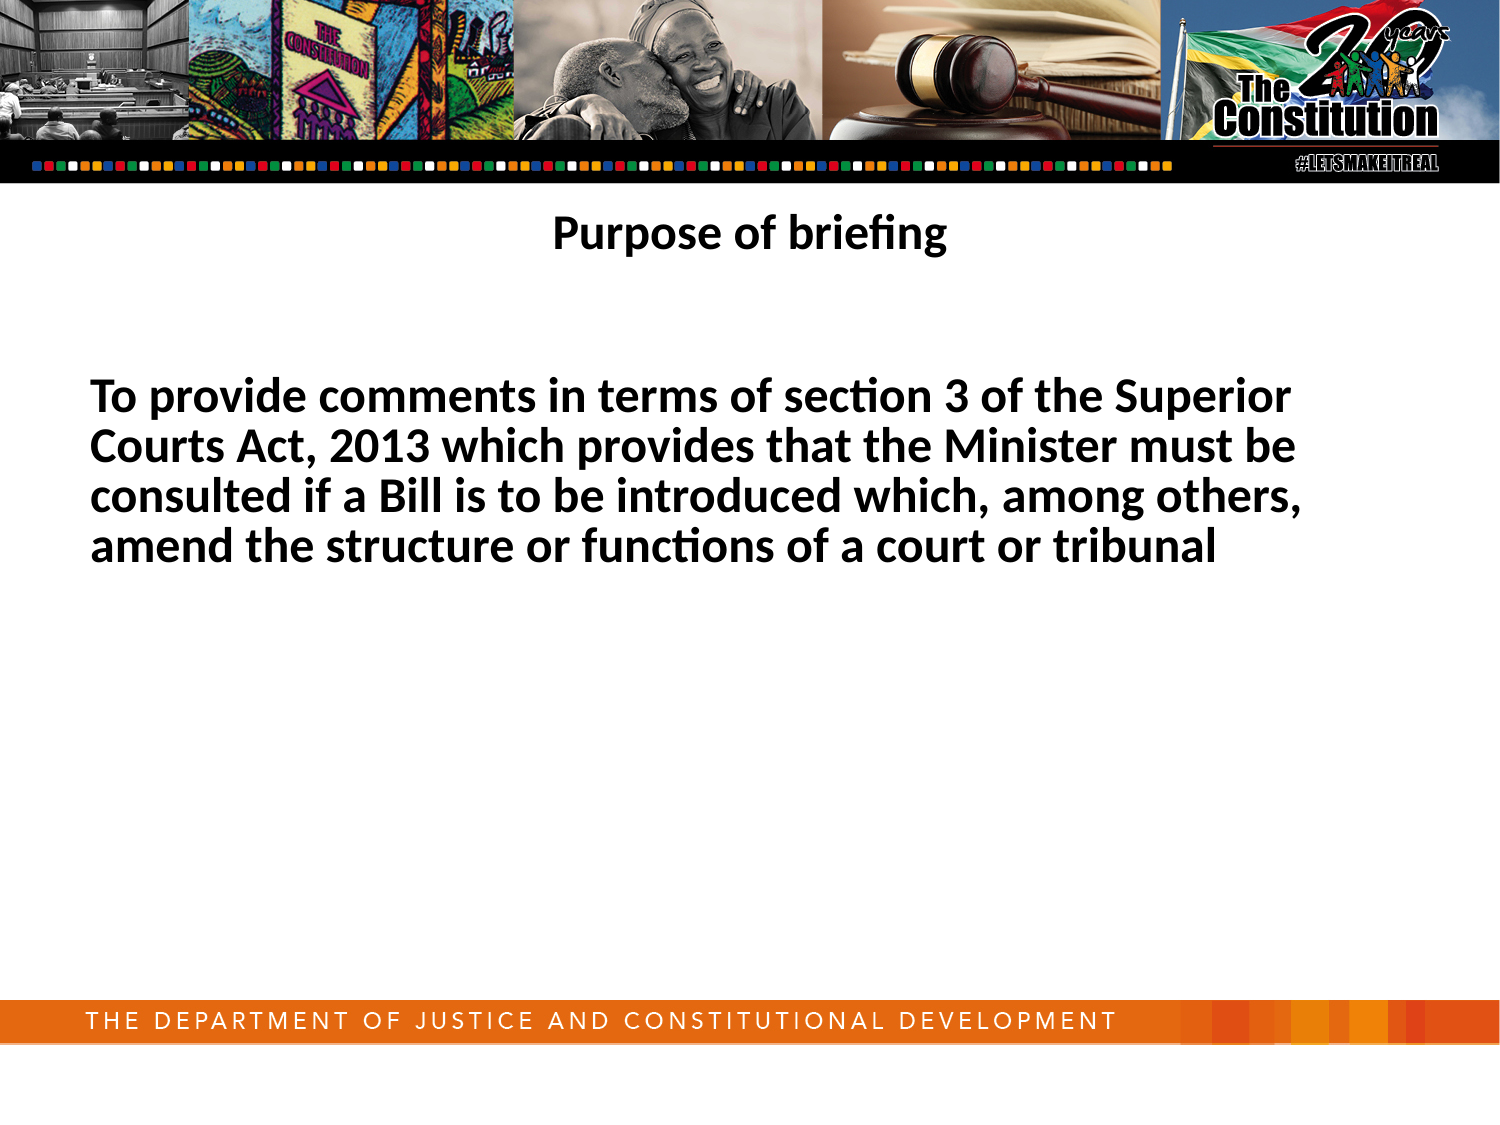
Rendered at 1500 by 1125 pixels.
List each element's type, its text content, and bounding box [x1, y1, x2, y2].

picture [0, 999, 1500, 1045]
picture [0, 0, 1500, 162]
list To provide comments in terms of section 3 of the Superior Courts Act, 2013 which provides that the Minister must be consulted if a Bill is to be introduced which, among others, amend the structure or functions of a court or tribunal [75, 313, 1338, 975]
text_box Purpose of briefing [0, 162, 1500, 313]
